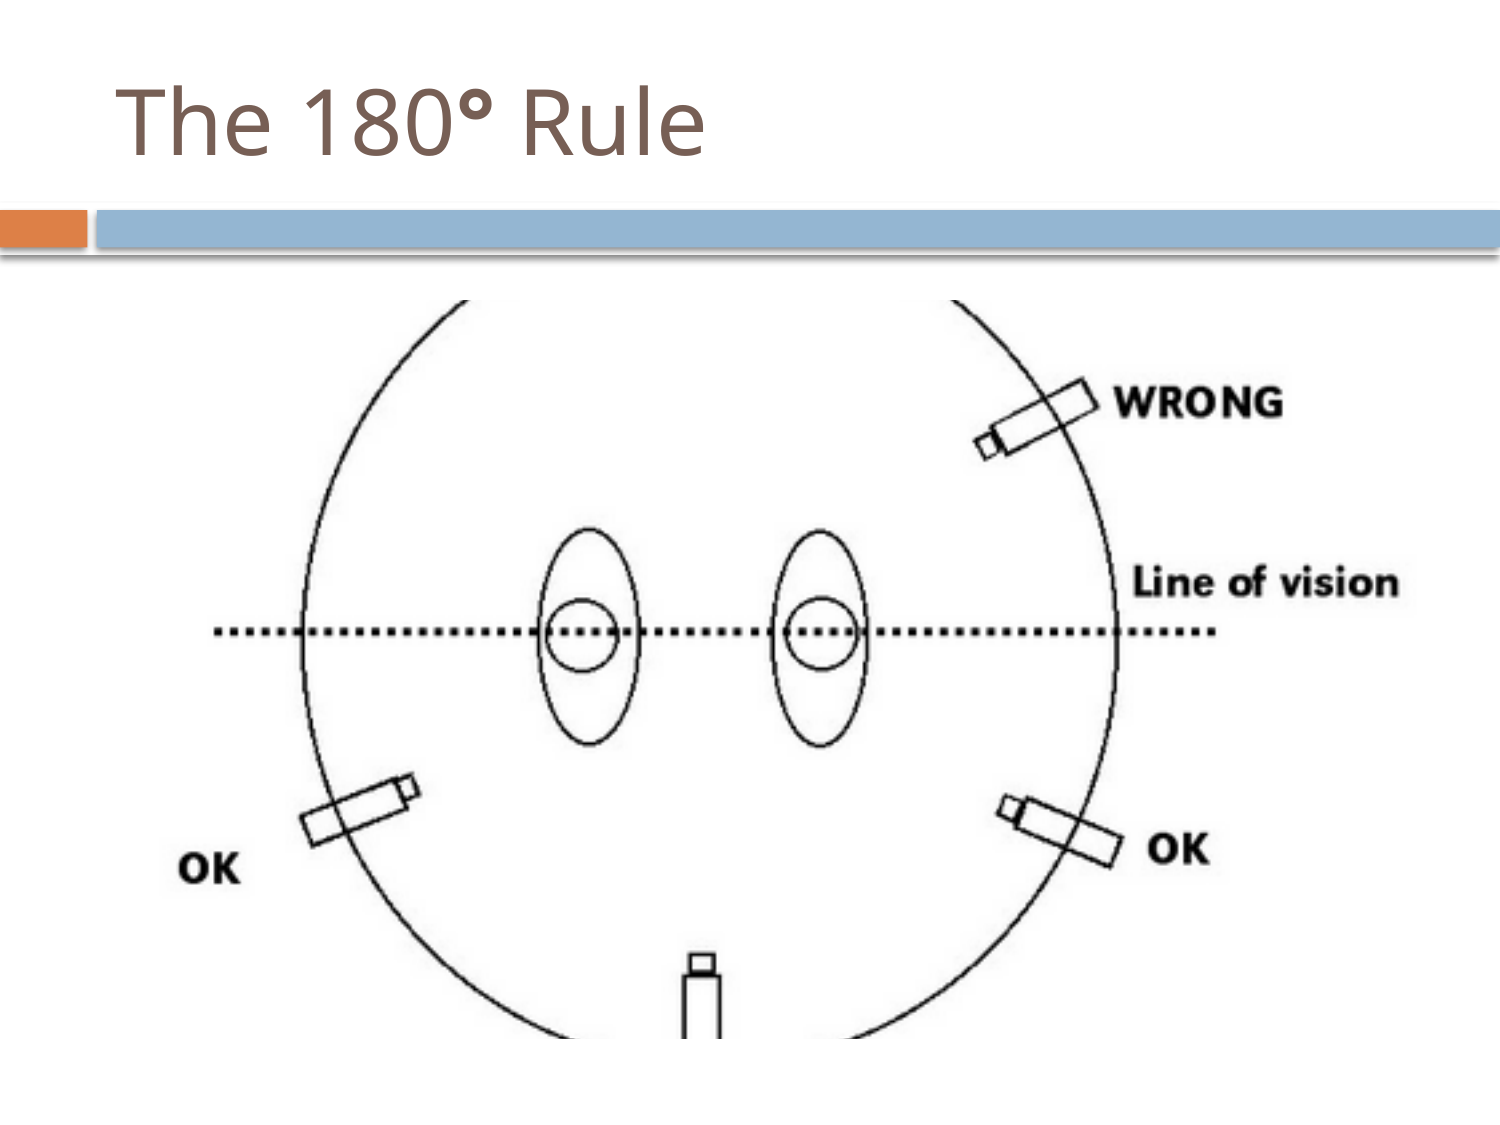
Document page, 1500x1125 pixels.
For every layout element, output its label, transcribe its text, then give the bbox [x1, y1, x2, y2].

title The 180° Rule [100, 37, 1438, 200]
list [100, 300, 1439, 1039]
